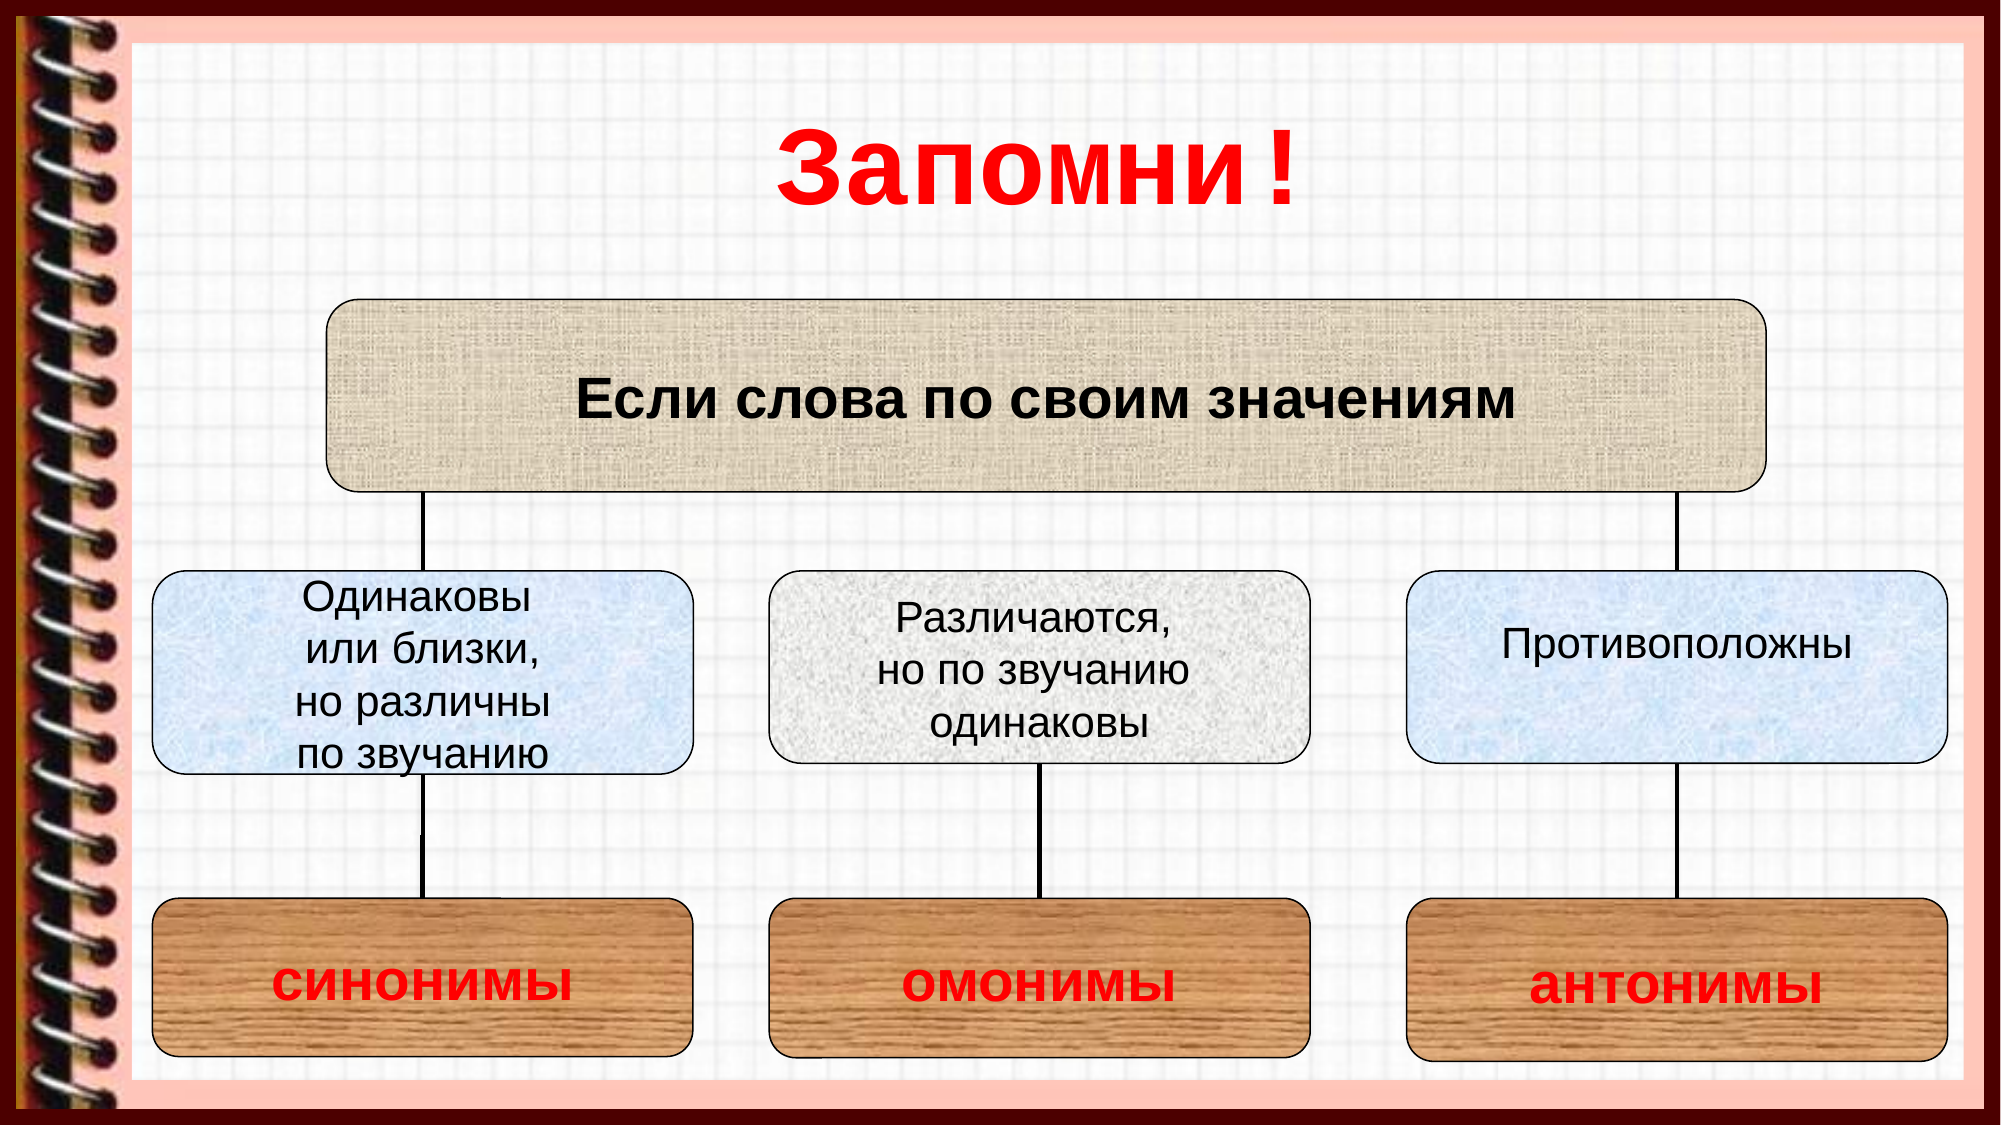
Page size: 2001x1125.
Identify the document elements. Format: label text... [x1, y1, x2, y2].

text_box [144, 299, 1948, 1062]
title Запомни! [144, 59, 1948, 278]
picture [16, 16, 1984, 1109]
